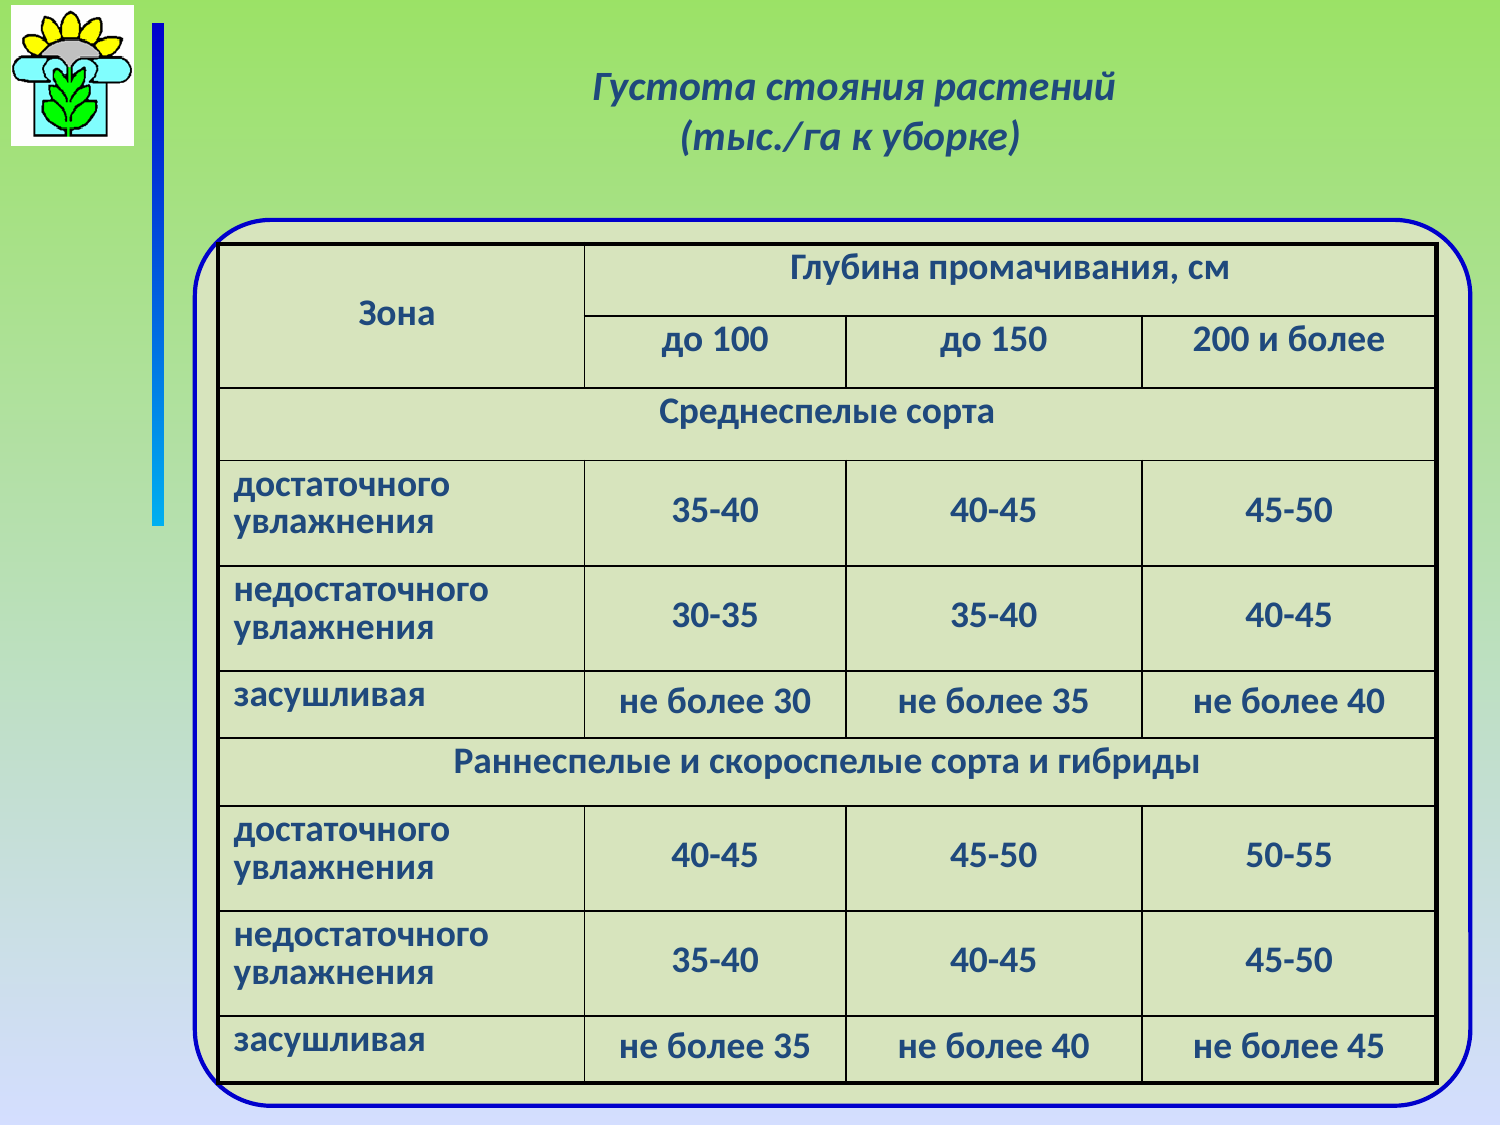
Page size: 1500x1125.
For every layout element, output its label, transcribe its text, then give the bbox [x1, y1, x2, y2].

table_cell достаточного увлажнения [220, 461, 584, 565]
table_cell до 100 [585, 317, 845, 387]
table_cell 35-40 [847, 567, 1141, 670]
table_cell 40-45 [585, 807, 845, 910]
table_cell не более 40 [847, 1017, 1141, 1081]
table_cell не более 40 [1143, 672, 1434, 737]
table_cell до 150 [847, 317, 1141, 387]
table_cell 35-40 [585, 912, 845, 1015]
text_box Густота стояния растений (тыс./га к уборке) [169, 51, 1471, 166]
table_cell не более 35 [585, 1017, 845, 1081]
table_cell 35-40 [585, 461, 845, 565]
table_cell 30-35 [585, 567, 845, 670]
table_cell Среднеспелые сорта [220, 389, 1434, 460]
table_cell 45-50 [1143, 912, 1434, 1015]
table_cell не более 45 [1143, 1017, 1434, 1081]
table_header Зона [220, 246, 584, 387]
table_cell засушливая [220, 1017, 584, 1081]
table_cell 200 и более [1143, 317, 1434, 387]
table_header Глубина промачивания, см [585, 246, 1434, 315]
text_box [11, 5, 165, 526]
table_cell 40-45 [847, 461, 1141, 565]
table_cell не более 35 [847, 672, 1141, 737]
table_cell 45-50 [847, 807, 1141, 910]
table_cell 40-45 [847, 912, 1141, 1015]
table_cell недостаточного увлажнения [220, 912, 584, 1015]
table_cell 50-55 [1143, 807, 1434, 910]
table_cell засушливая [220, 672, 584, 737]
table_cell 40-45 [1143, 567, 1434, 670]
table_cell не более 30 [585, 672, 845, 737]
table_cell 45-50 [1143, 461, 1434, 565]
table_cell недостаточного увлажнения [220, 567, 584, 670]
table_cell Раннеспелые и скороспелые сорта и гибриды [220, 739, 1434, 805]
table_cell достаточного увлажнения [220, 807, 584, 910]
text_box [192, 217, 1473, 1108]
